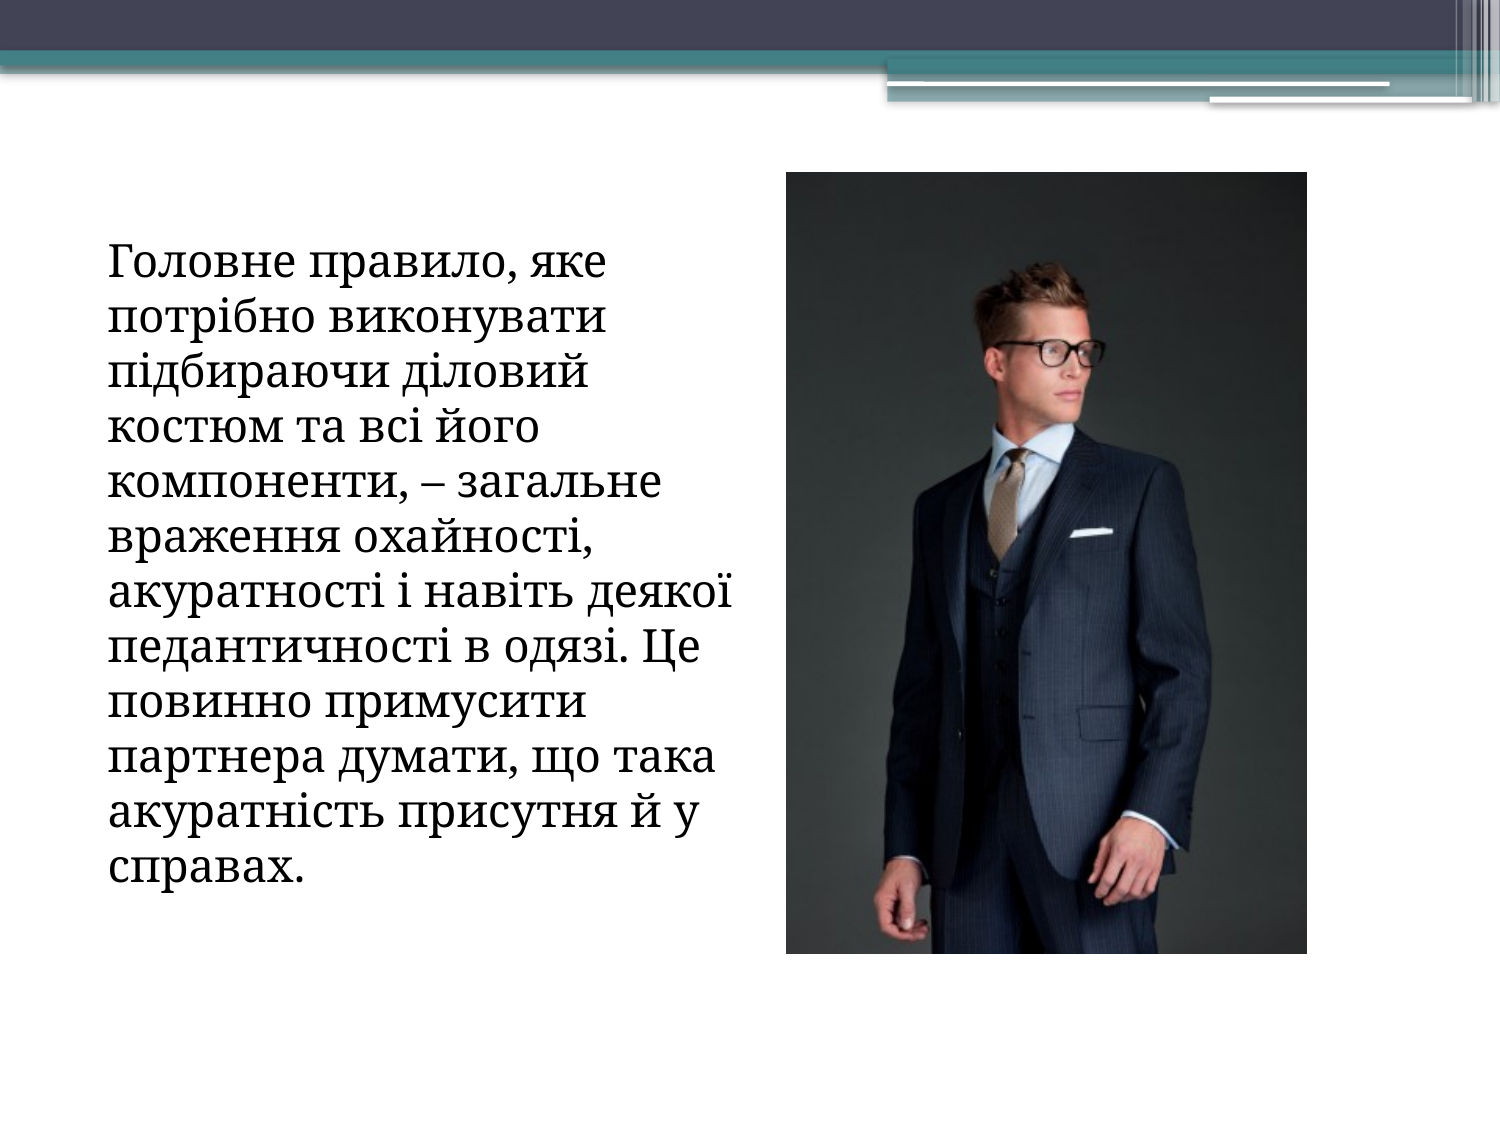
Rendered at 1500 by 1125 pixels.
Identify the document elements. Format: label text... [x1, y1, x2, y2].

picture [786, 172, 1308, 955]
list Головне правило, яке потрібно виконувати підбираючи діловий костюм та всі його компоненти, – загальне враження охайності, акуратності і навіть деякої педантичності в одязі. Це повинно примусити партнера думати, що така акуратність присутня й у справах. [75, 224, 750, 1060]
